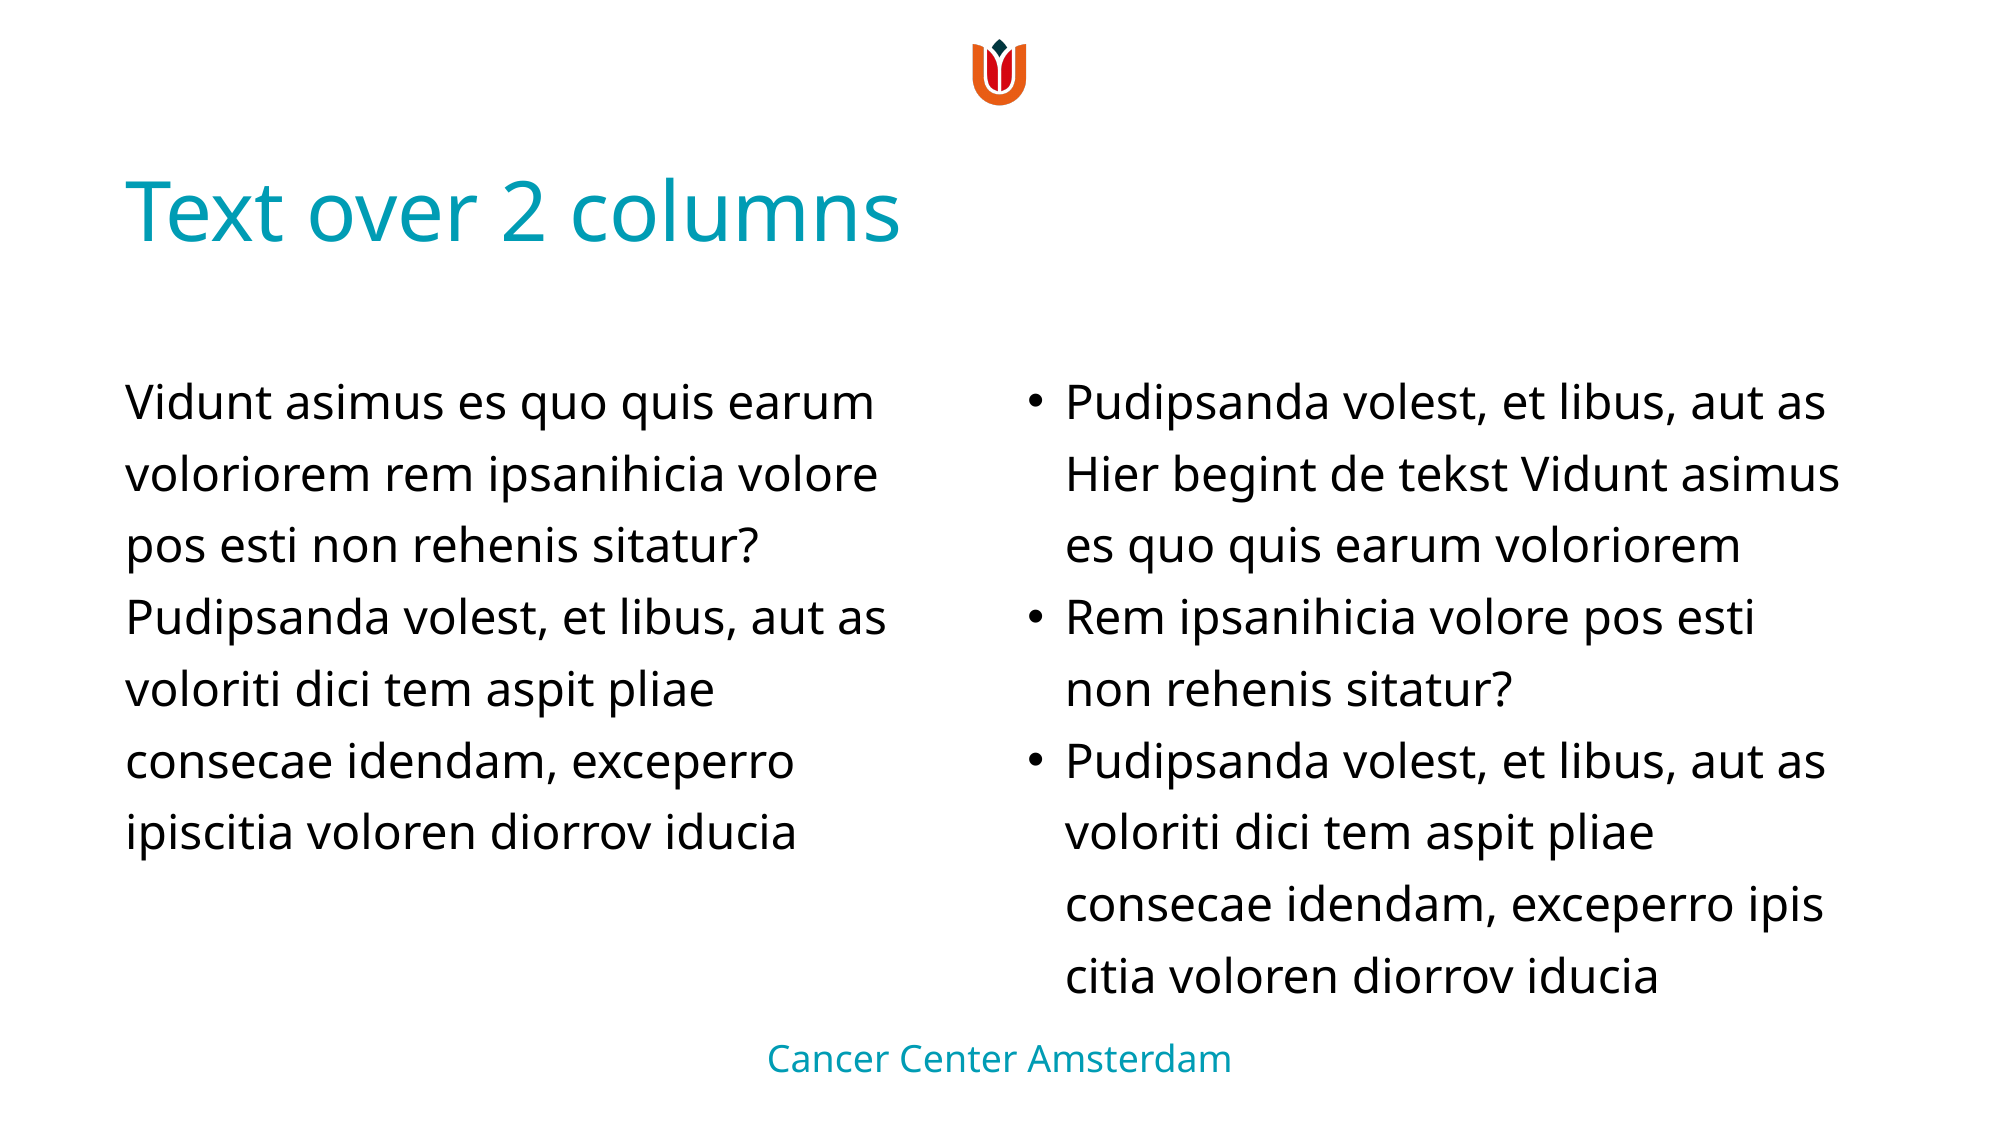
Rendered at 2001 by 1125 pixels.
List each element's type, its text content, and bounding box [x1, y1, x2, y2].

list Pudipsanda volest, et libus, aut as Hier begint de tekst Vidunt asimus es quo quis earum voloriorem Rem ipsanihicia volore pos esti non rehenis sitatur? Pudipsanda volest, et libus, aut as voloriti dici tem aspit pliae consecae idendam, exceperro ipis citia voloren diorrov iducia [1012, 349, 1873, 1002]
list Vidunt asimus es quo quis earum voloriorem rem ipsanihicia volore pos esti non rehenis sitatur? Pudipsanda volest, et libus, aut as voloriti dici tem aspit pliae consecae idendam, exceperro ipiscitia voloren diorrov iducia [110, 349, 988, 1002]
title Text over 2 columns [110, 162, 1873, 342]
picture [971, 36, 1029, 108]
